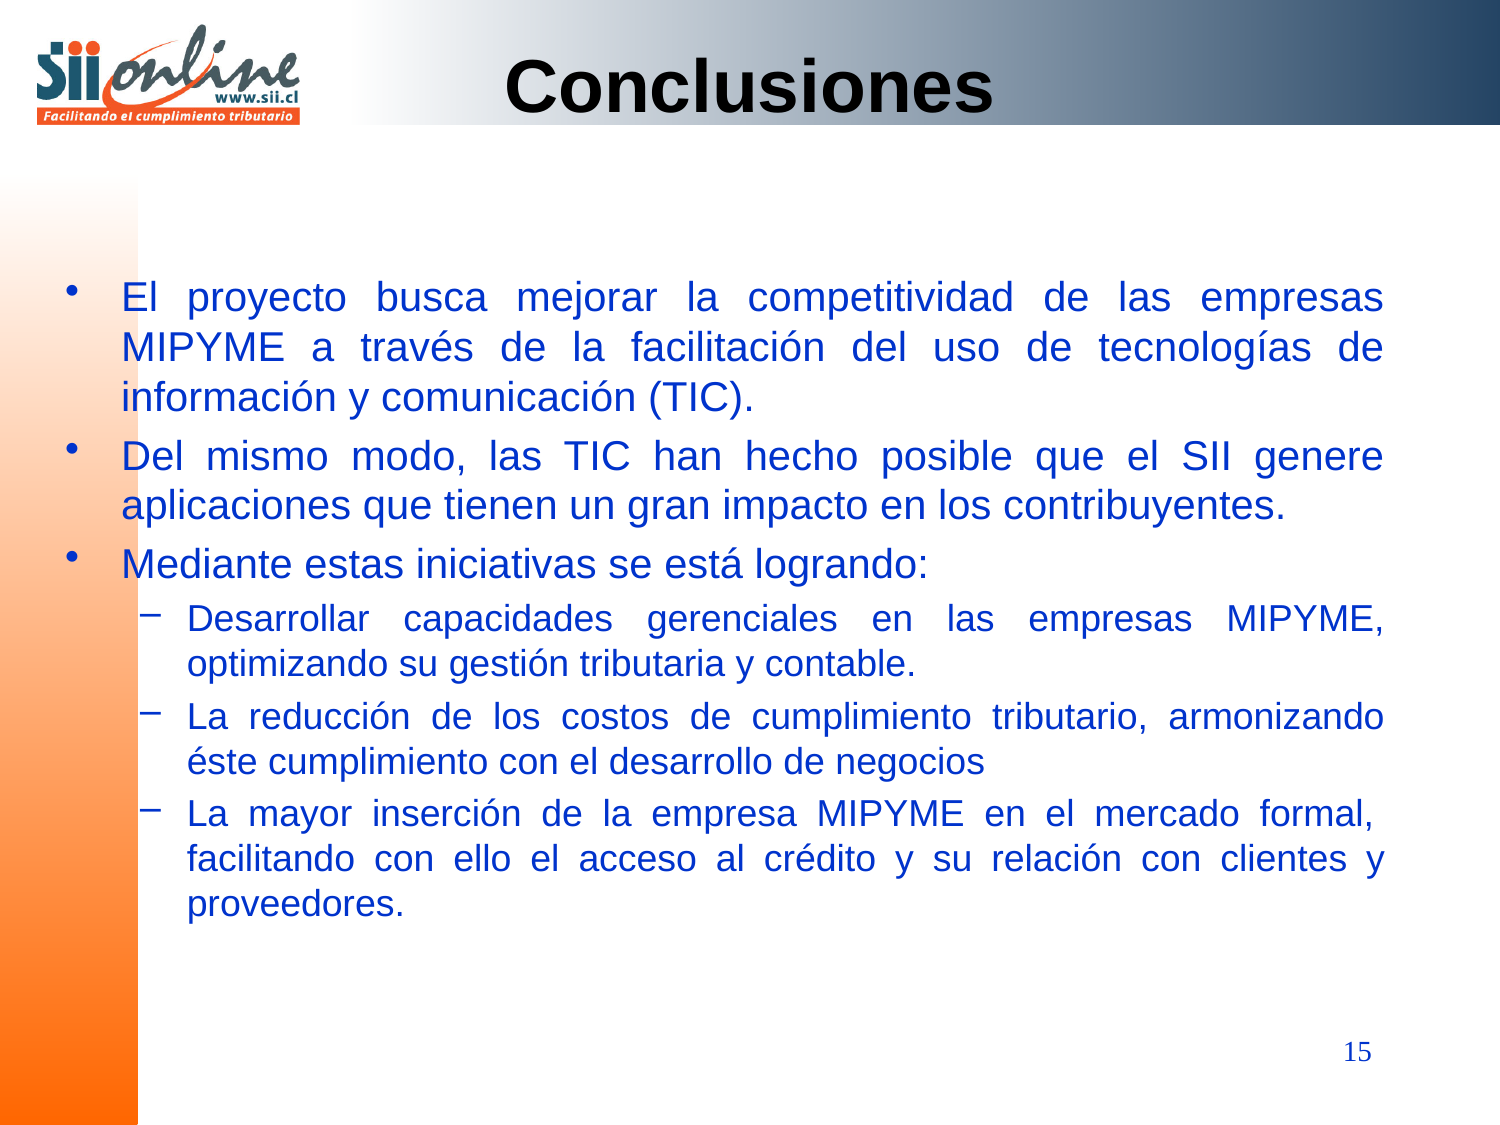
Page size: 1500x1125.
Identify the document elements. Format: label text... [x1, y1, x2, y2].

picture [37, 24, 112, 125]
title Conclusiones [112, 24, 1388, 141]
list El proyecto busca mejorar la competitividad de las empresas MIPYME a través de la facilitación del uso de tecnologías de información y comunicación (TIC). Del mismo modo, las TIC han hecho posible que el SII genere aplicaciones que tienen un gran impacto en los contribuyentes. Mediante estas iniciativas se está logrando: Desarrollar capacidades gerenciales en las empresas MIPYME, optimizando su gestión tributaria y contable. La reducción de los costos de cumplimiento tributario, armonizando éste cumplimiento con el desarrollo de negocios La mayor inserción de la empresa MIPYME en el mercado formal, facilitando con ello el acceso al crédito y su relación con clientes y proveedores. [49, 262, 1401, 988]
slide_number 15 [1074, 1024, 1388, 1101]
